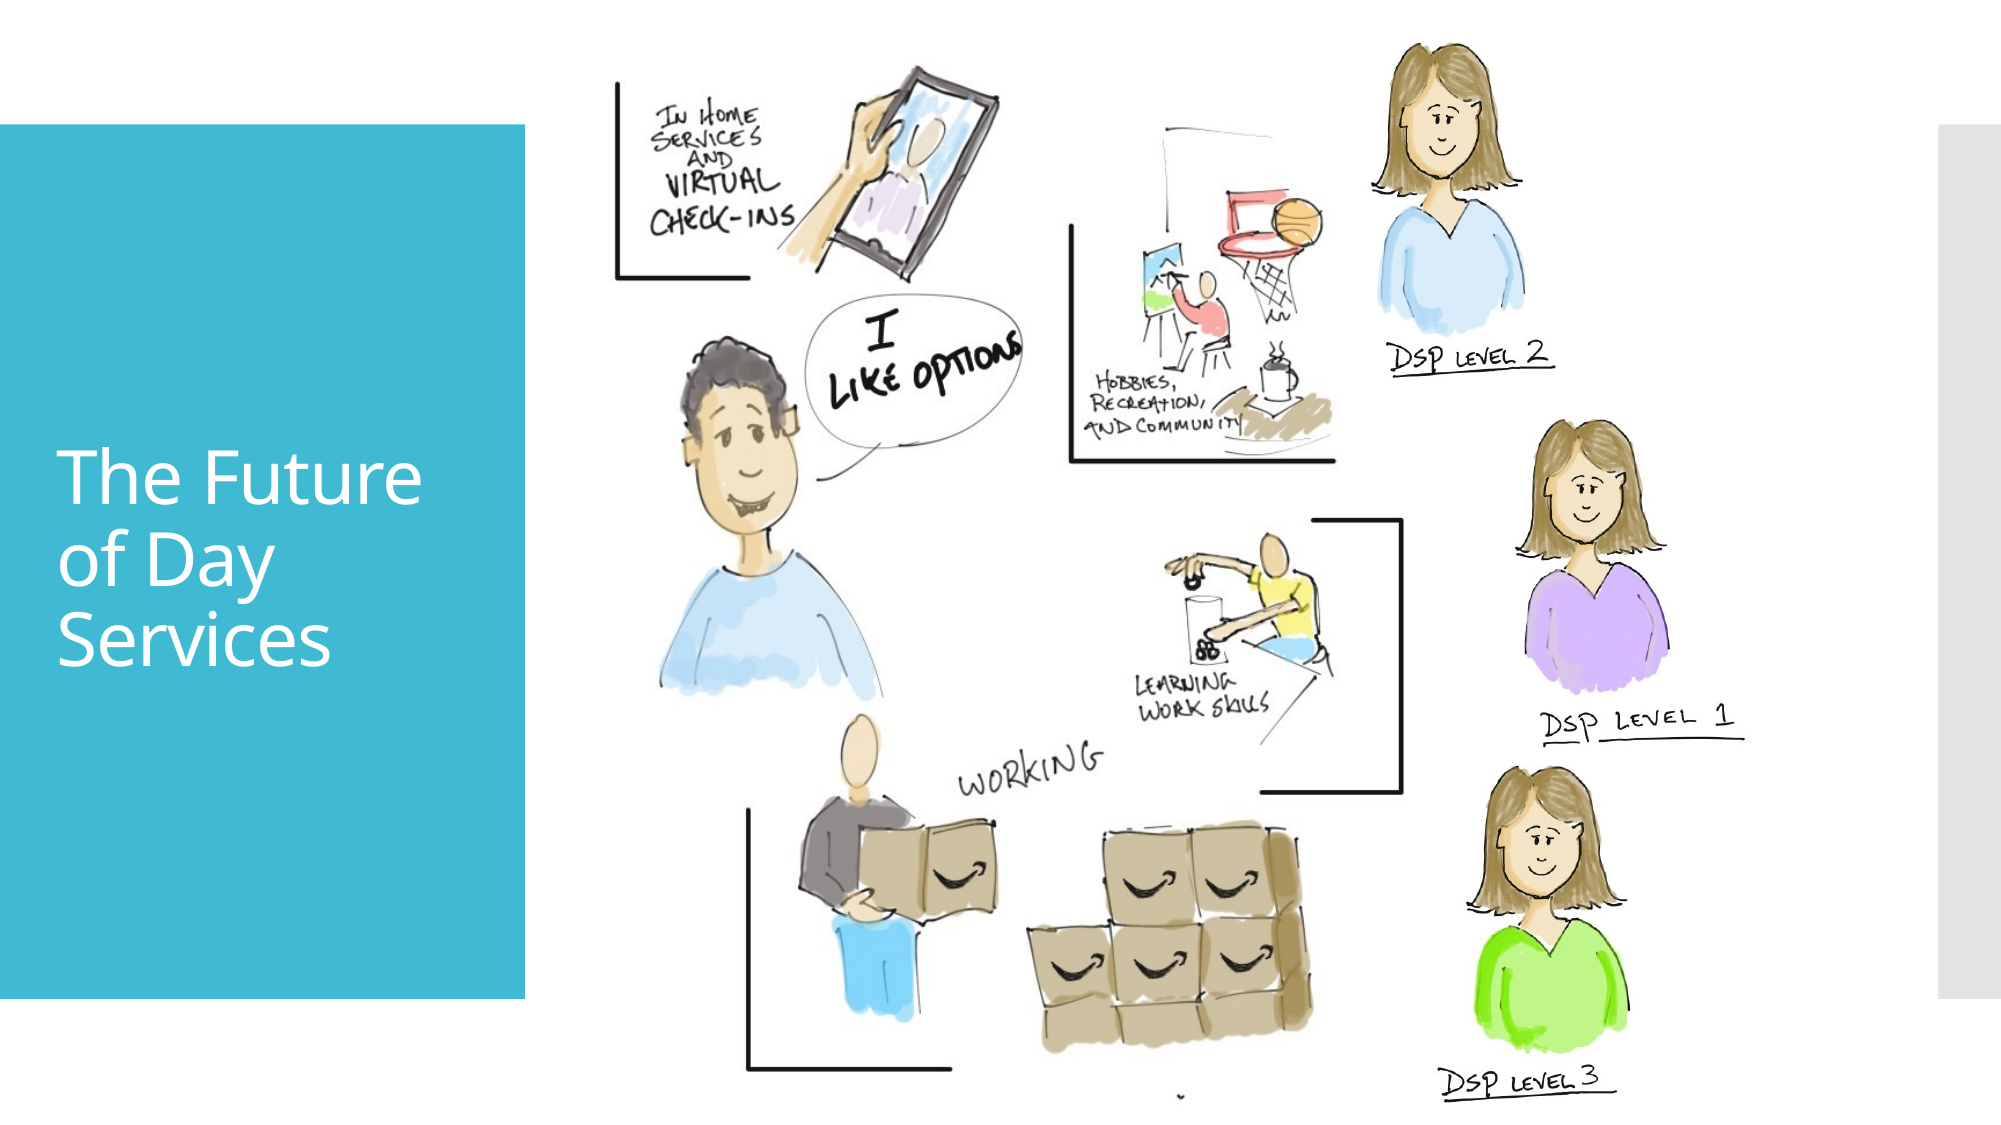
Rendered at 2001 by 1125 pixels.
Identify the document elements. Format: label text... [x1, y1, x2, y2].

title The Future of Day Services [41, 184, 524, 940]
picture [1352, 0, 1820, 1104]
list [524, 5, 1415, 1118]
